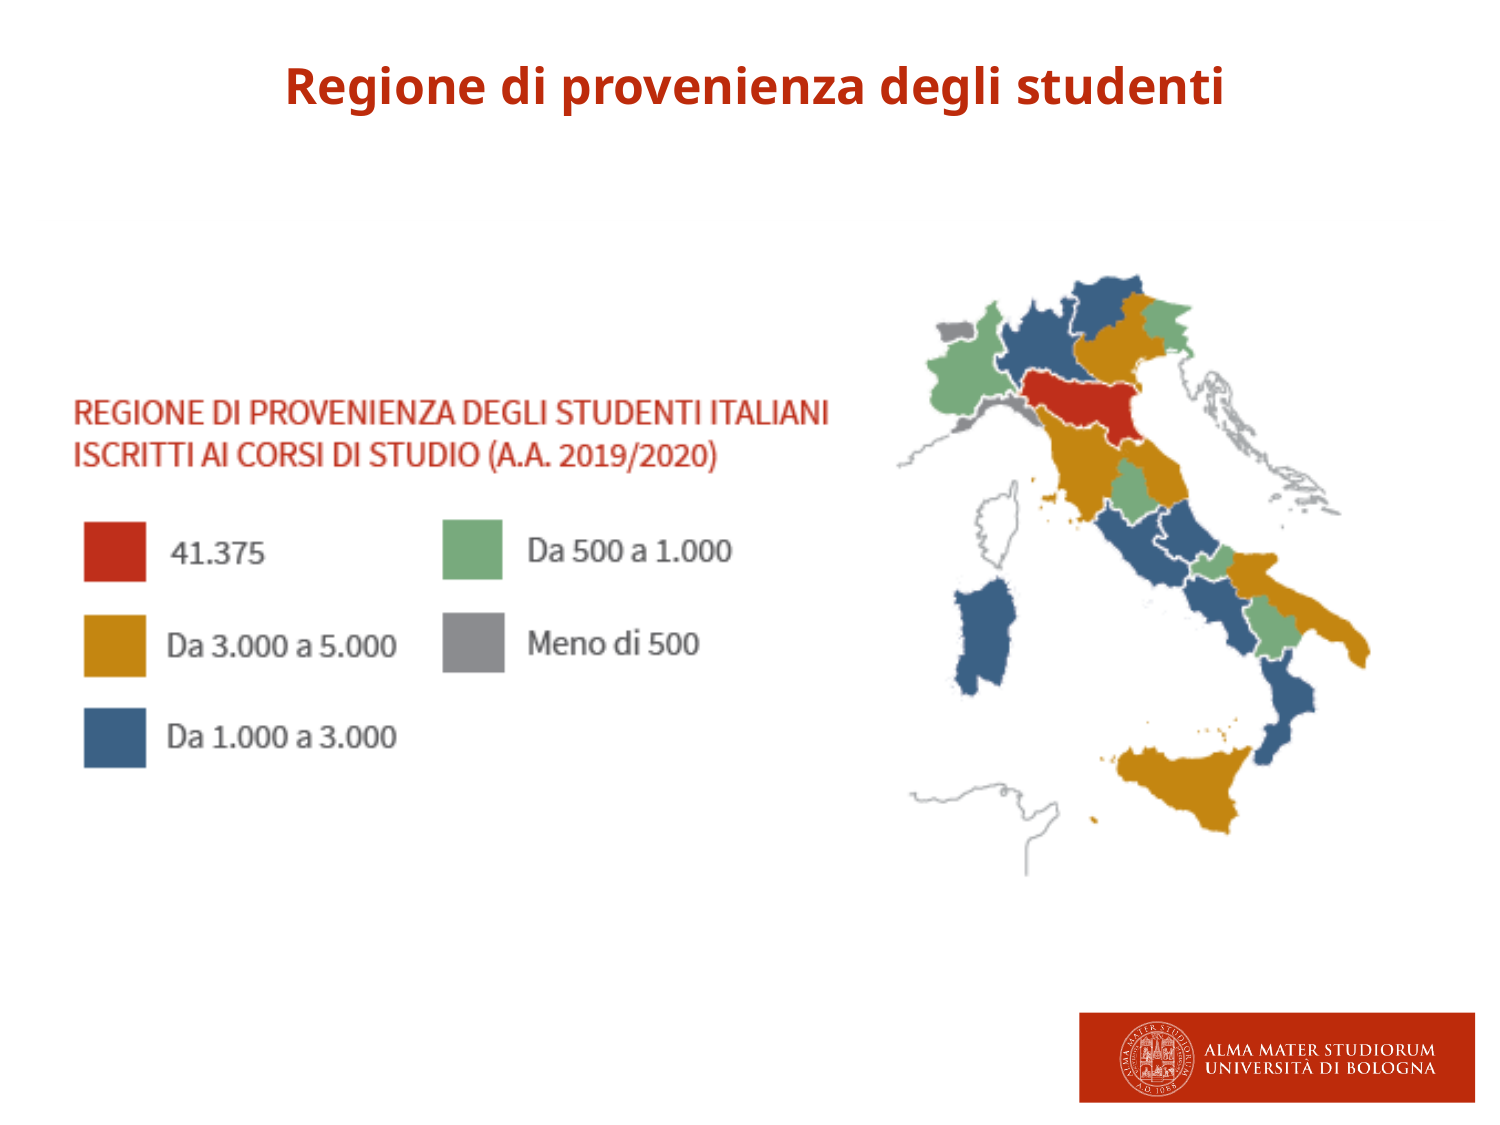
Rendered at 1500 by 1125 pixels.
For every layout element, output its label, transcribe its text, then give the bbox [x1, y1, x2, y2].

list Regione di provenienza degli studenti [64, 60, 1447, 168]
picture [36, 219, 1446, 897]
picture [1112, 1014, 1442, 1102]
